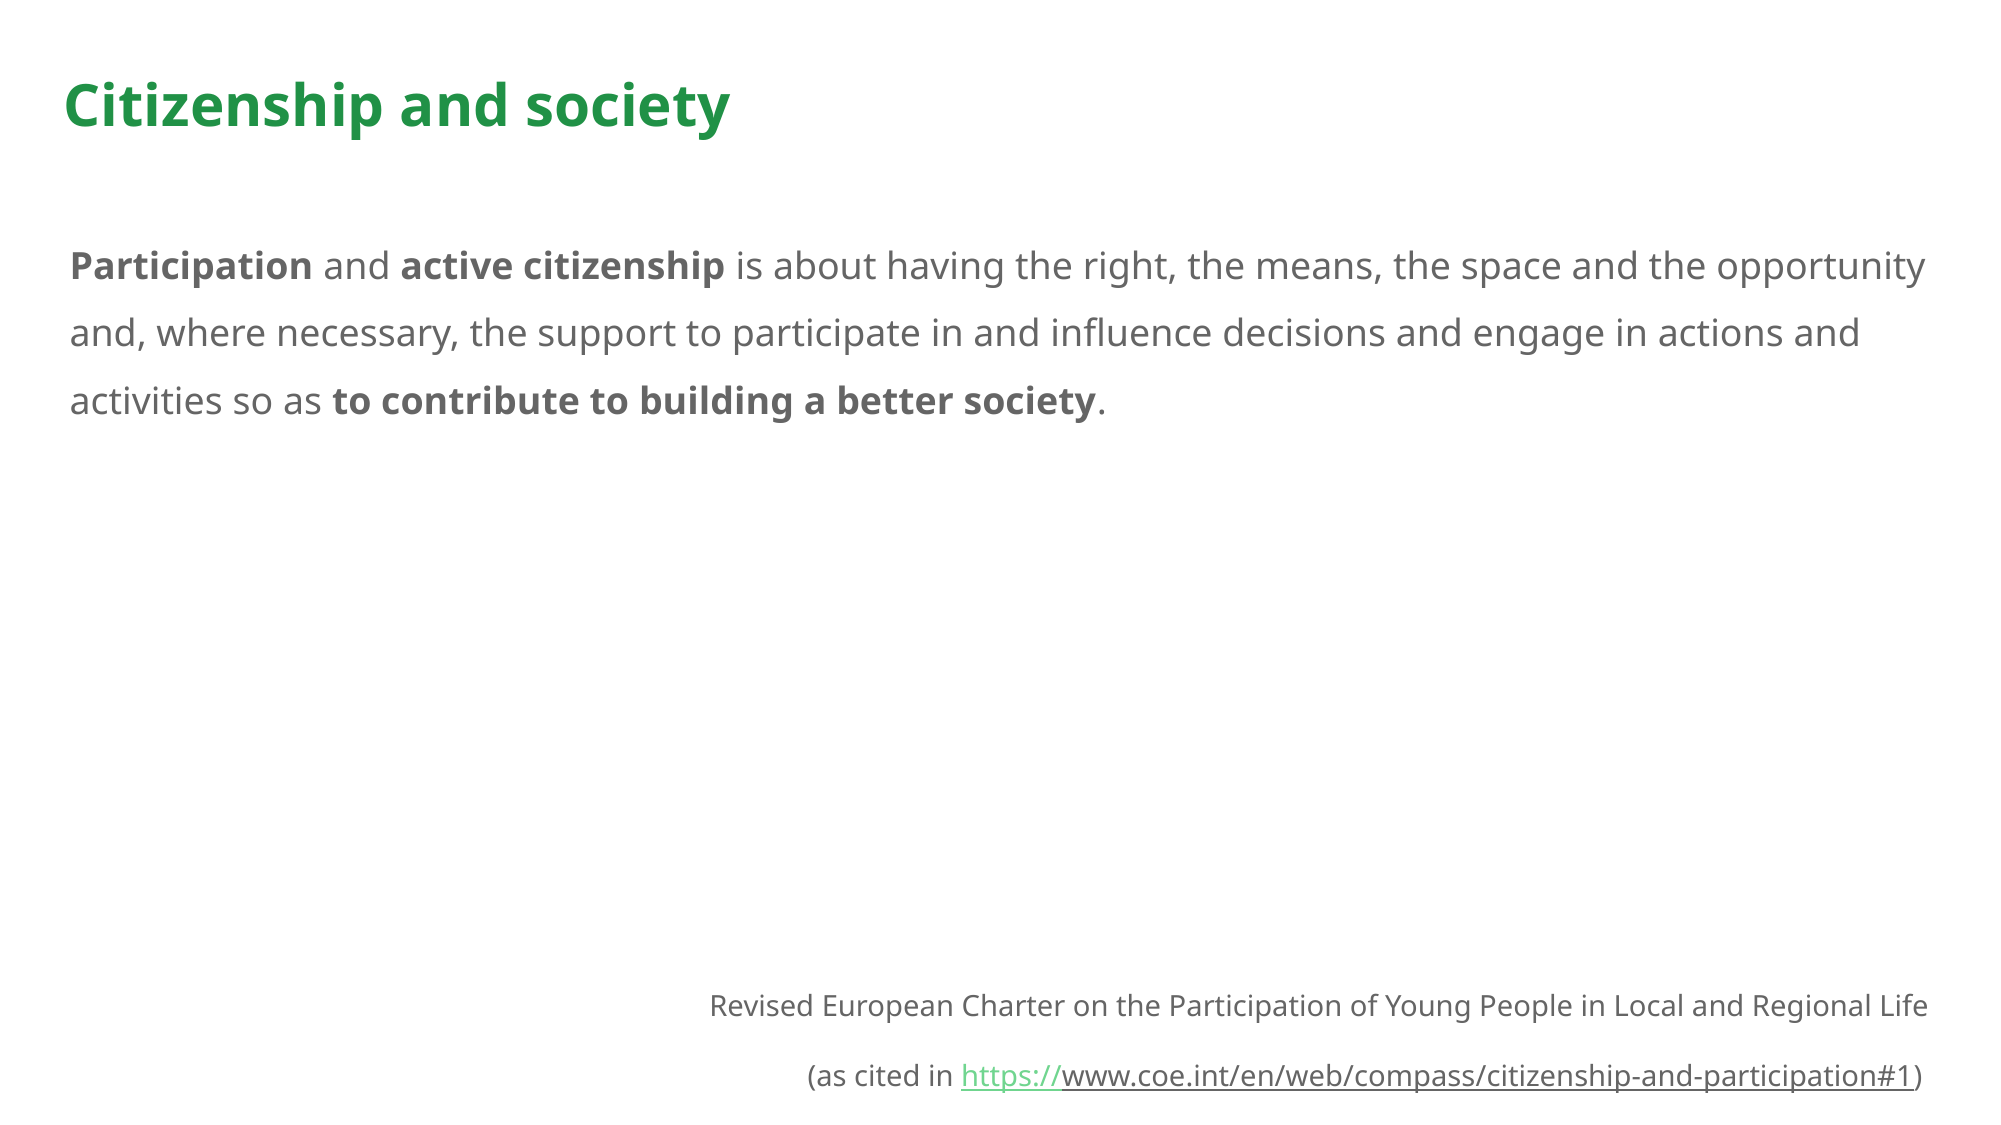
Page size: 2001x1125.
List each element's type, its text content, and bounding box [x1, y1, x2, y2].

list Participation and active citizenship is about having the right, the means, the space and the opportunity and, where necessary, the support to participate in and influence decisions and engage in actions and activities so as to contribute to building a better society. Revised European Charter on the Participation of Young People in Local and Regional Life (as cited in https://www.coe.int/en/web/compass/citizenship-and-participation#1) [54, 211, 1945, 1077]
title Citizenship and society [54, 48, 1945, 167]
